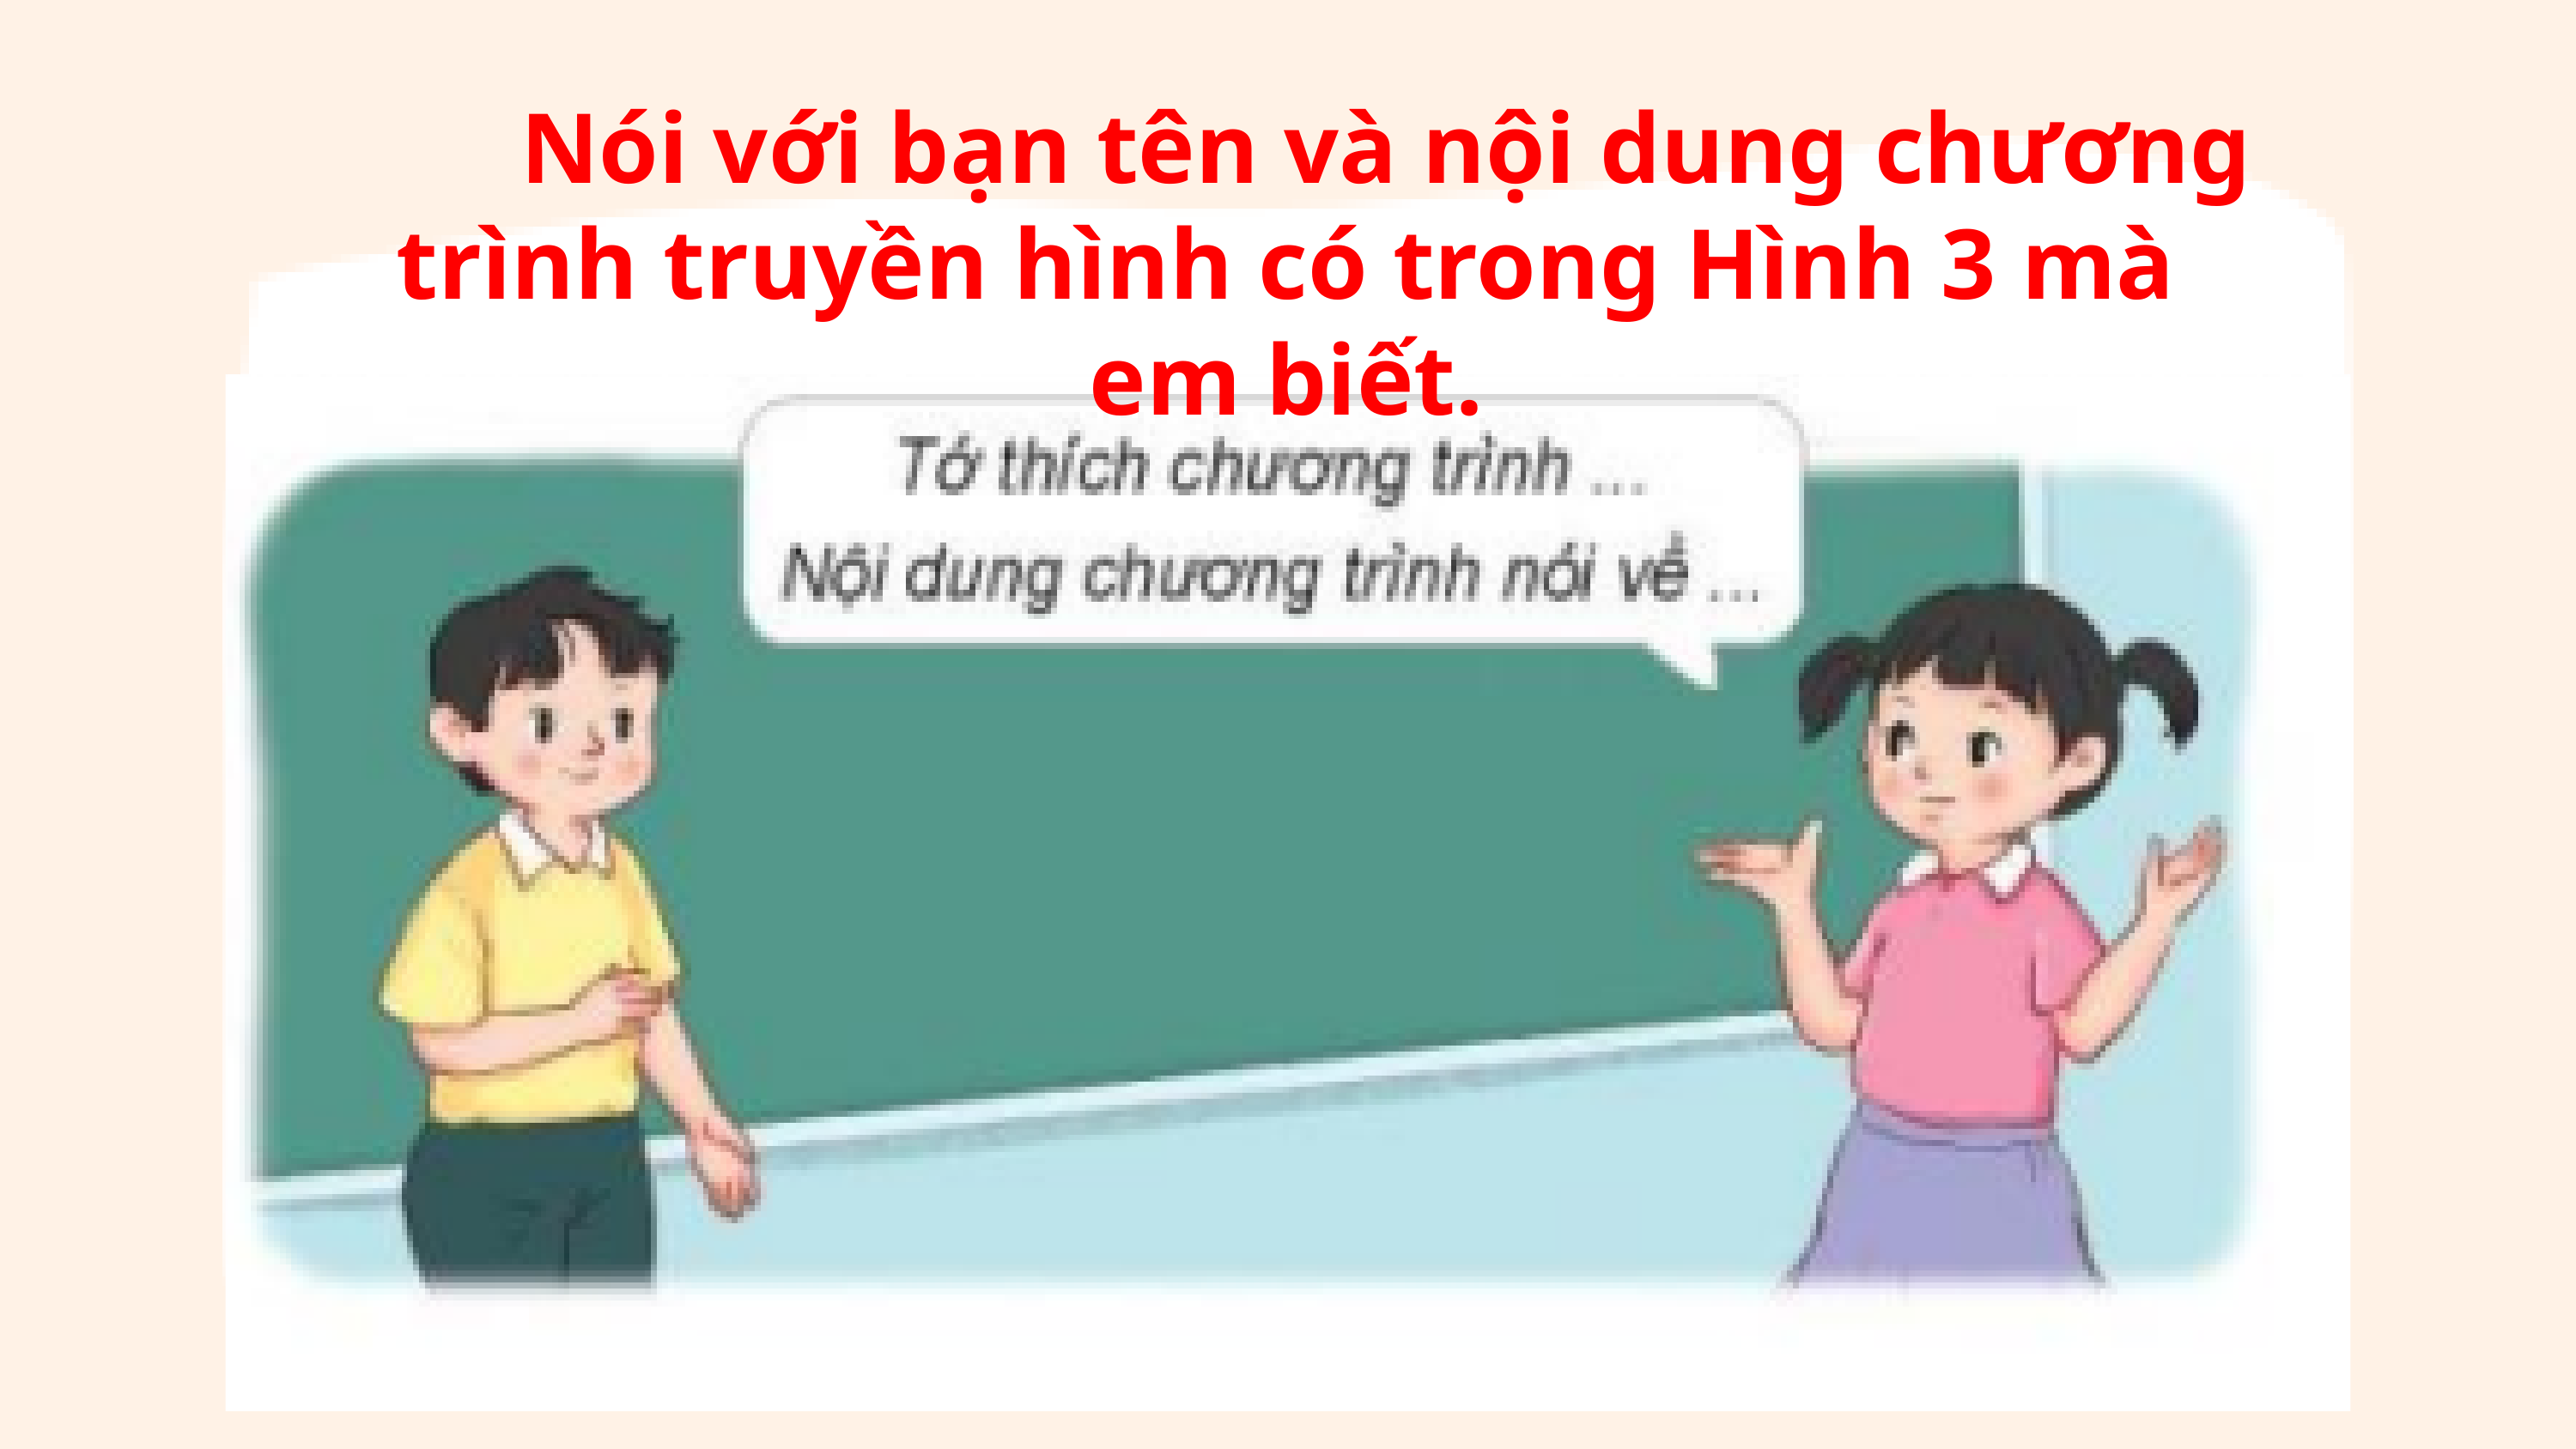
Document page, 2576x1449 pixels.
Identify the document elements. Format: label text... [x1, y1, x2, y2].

picture [222, 136, 2354, 1411]
text_box Nói với bạn tên và nội dung chương trình truyền hình có trong Hình 3 mà em biết. [298, 80, 2274, 372]
